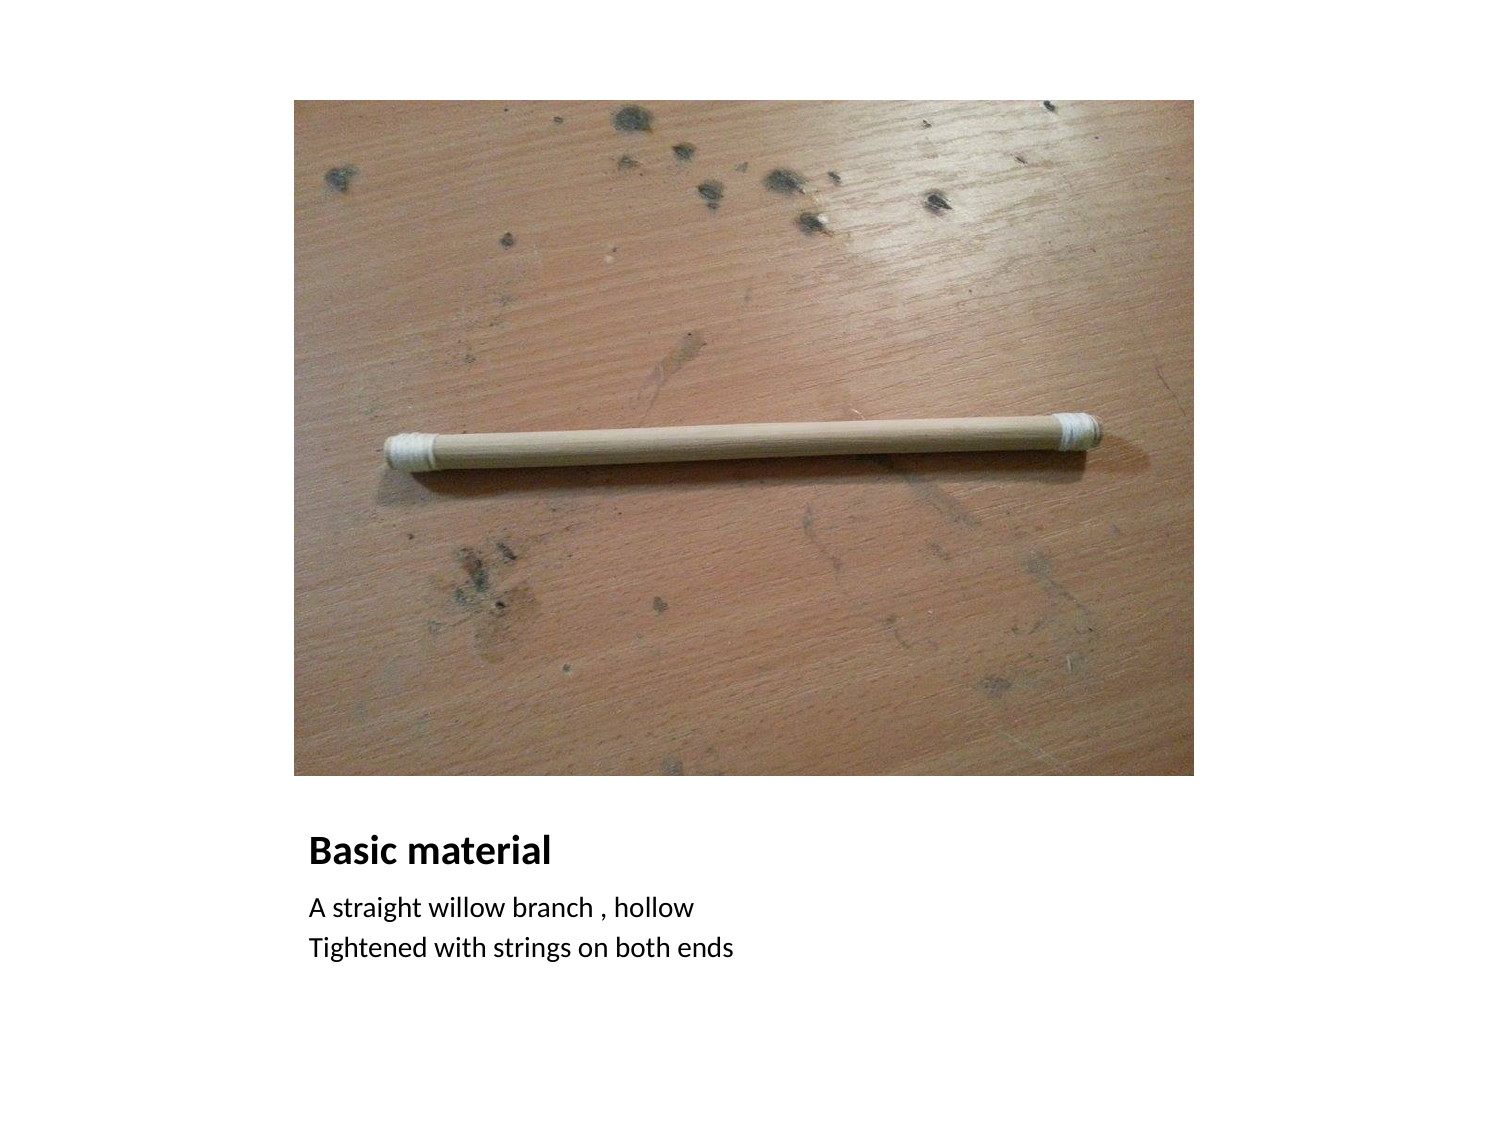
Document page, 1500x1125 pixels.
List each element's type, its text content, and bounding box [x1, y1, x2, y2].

picture [293, 100, 1195, 776]
list A straight willow branch , hollow Tightened with strings on both ends [294, 880, 1194, 1013]
title Basic material [294, 787, 1194, 880]
